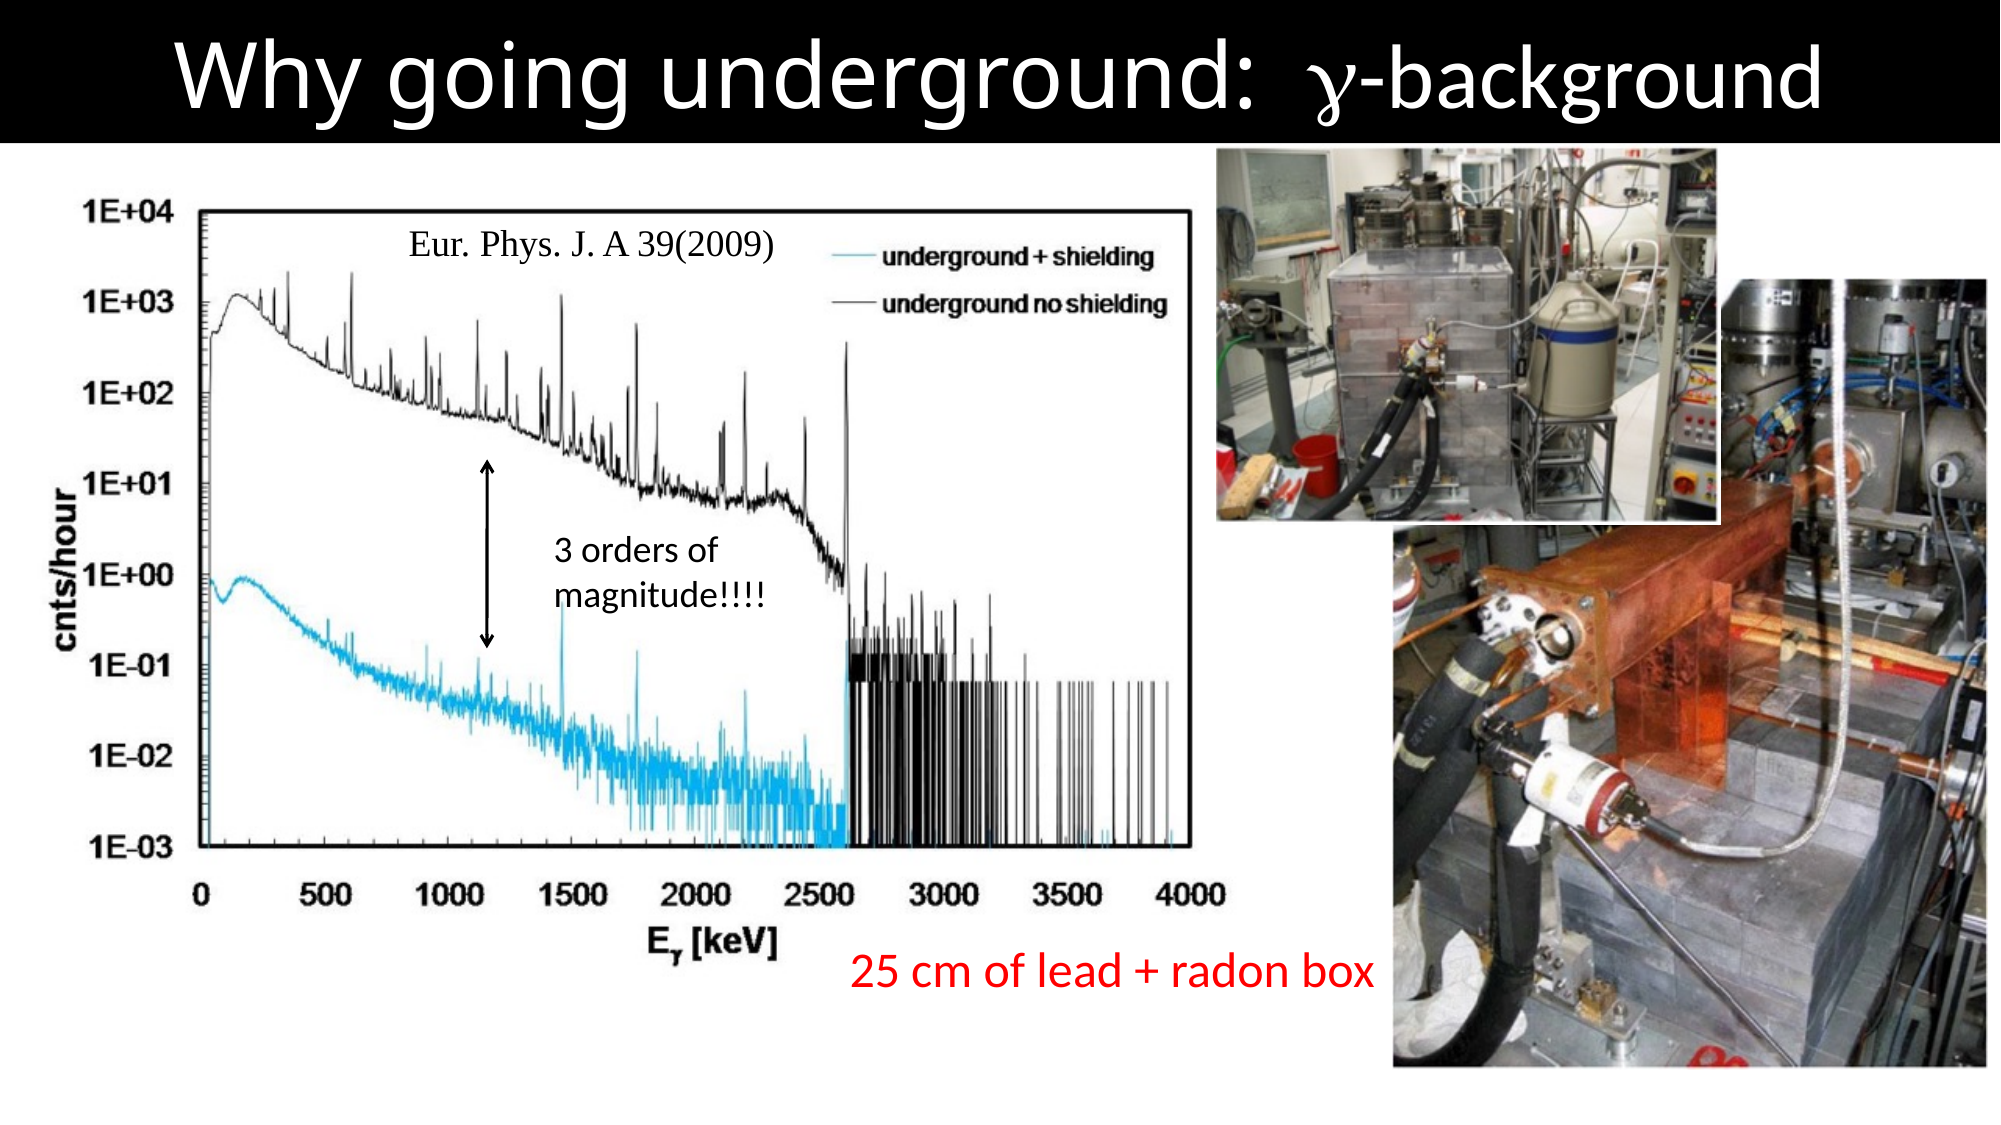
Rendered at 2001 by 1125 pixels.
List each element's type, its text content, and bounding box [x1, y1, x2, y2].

text_box Why going underground: g-background [0, 0, 2000, 144]
text_box 25 cm of lead + radon box [834, 930, 1390, 1006]
picture [24, 144, 1988, 1070]
